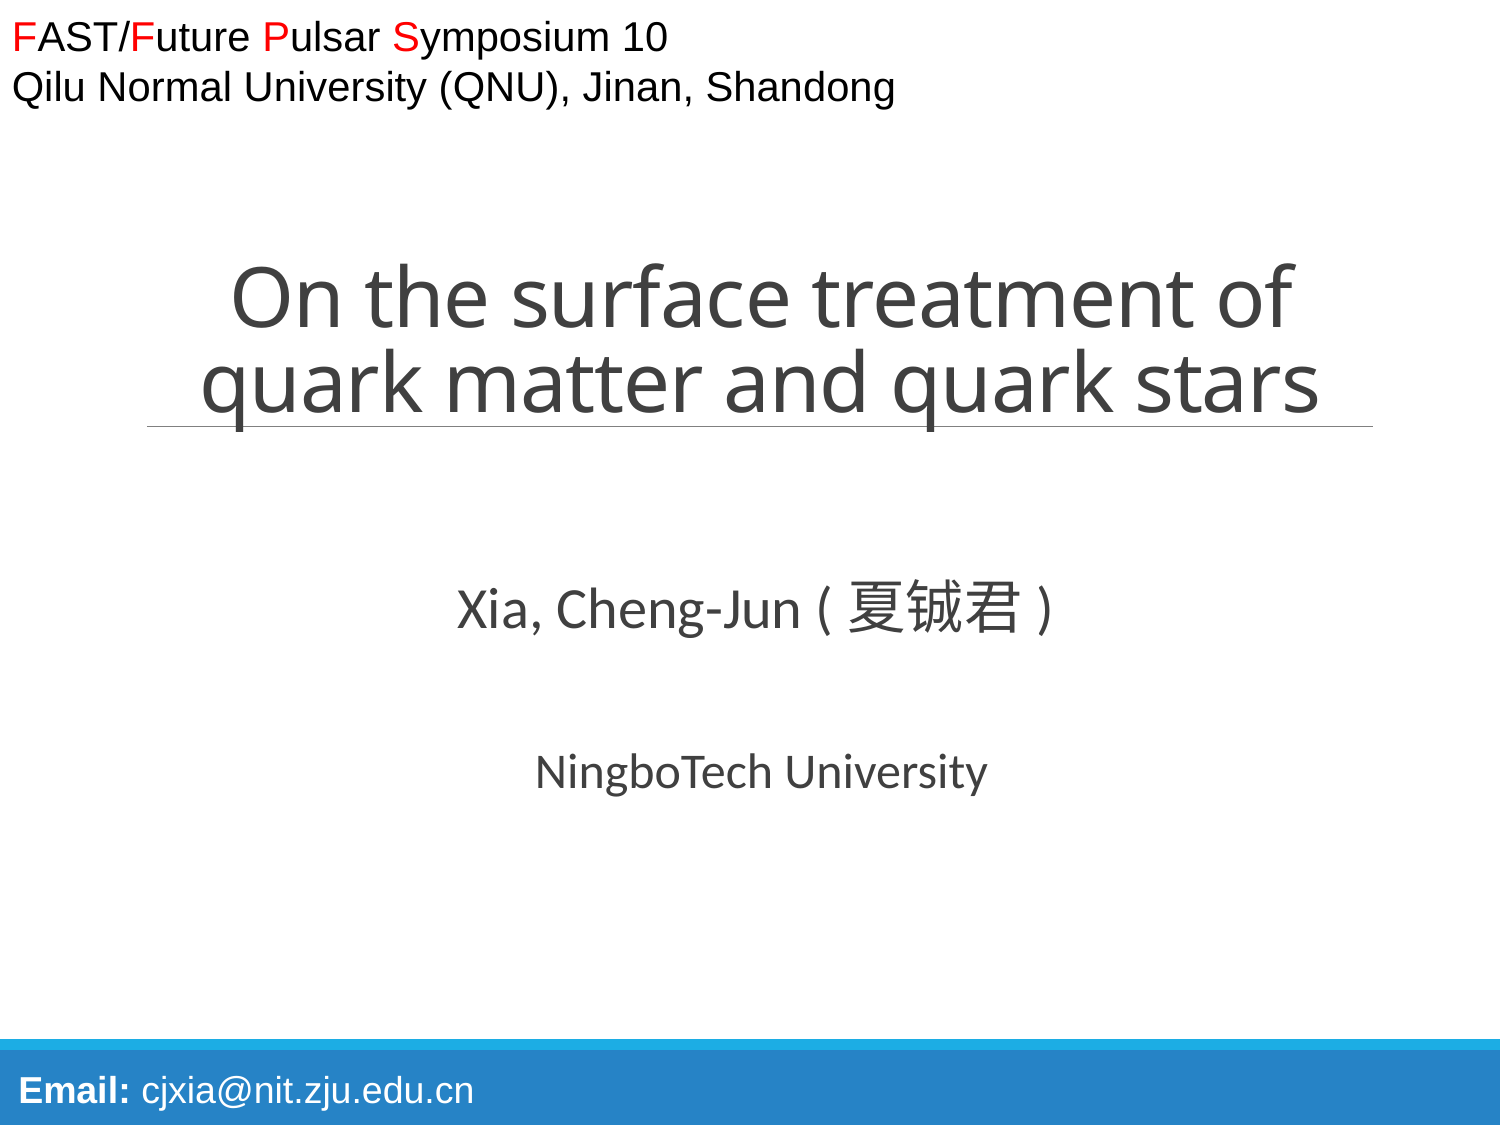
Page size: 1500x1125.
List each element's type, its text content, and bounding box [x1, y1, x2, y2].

list Xia, Cheng-Jun (夏铖君) NingboTech University [53, 571, 1459, 962]
title On the surface treatment of quark matter and quark stars [130, 254, 1392, 437]
text_box FAST/Future Pulsar Symposium 10 Qilu Normal University (QNU), Jinan, Shandong [0, 2, 997, 117]
